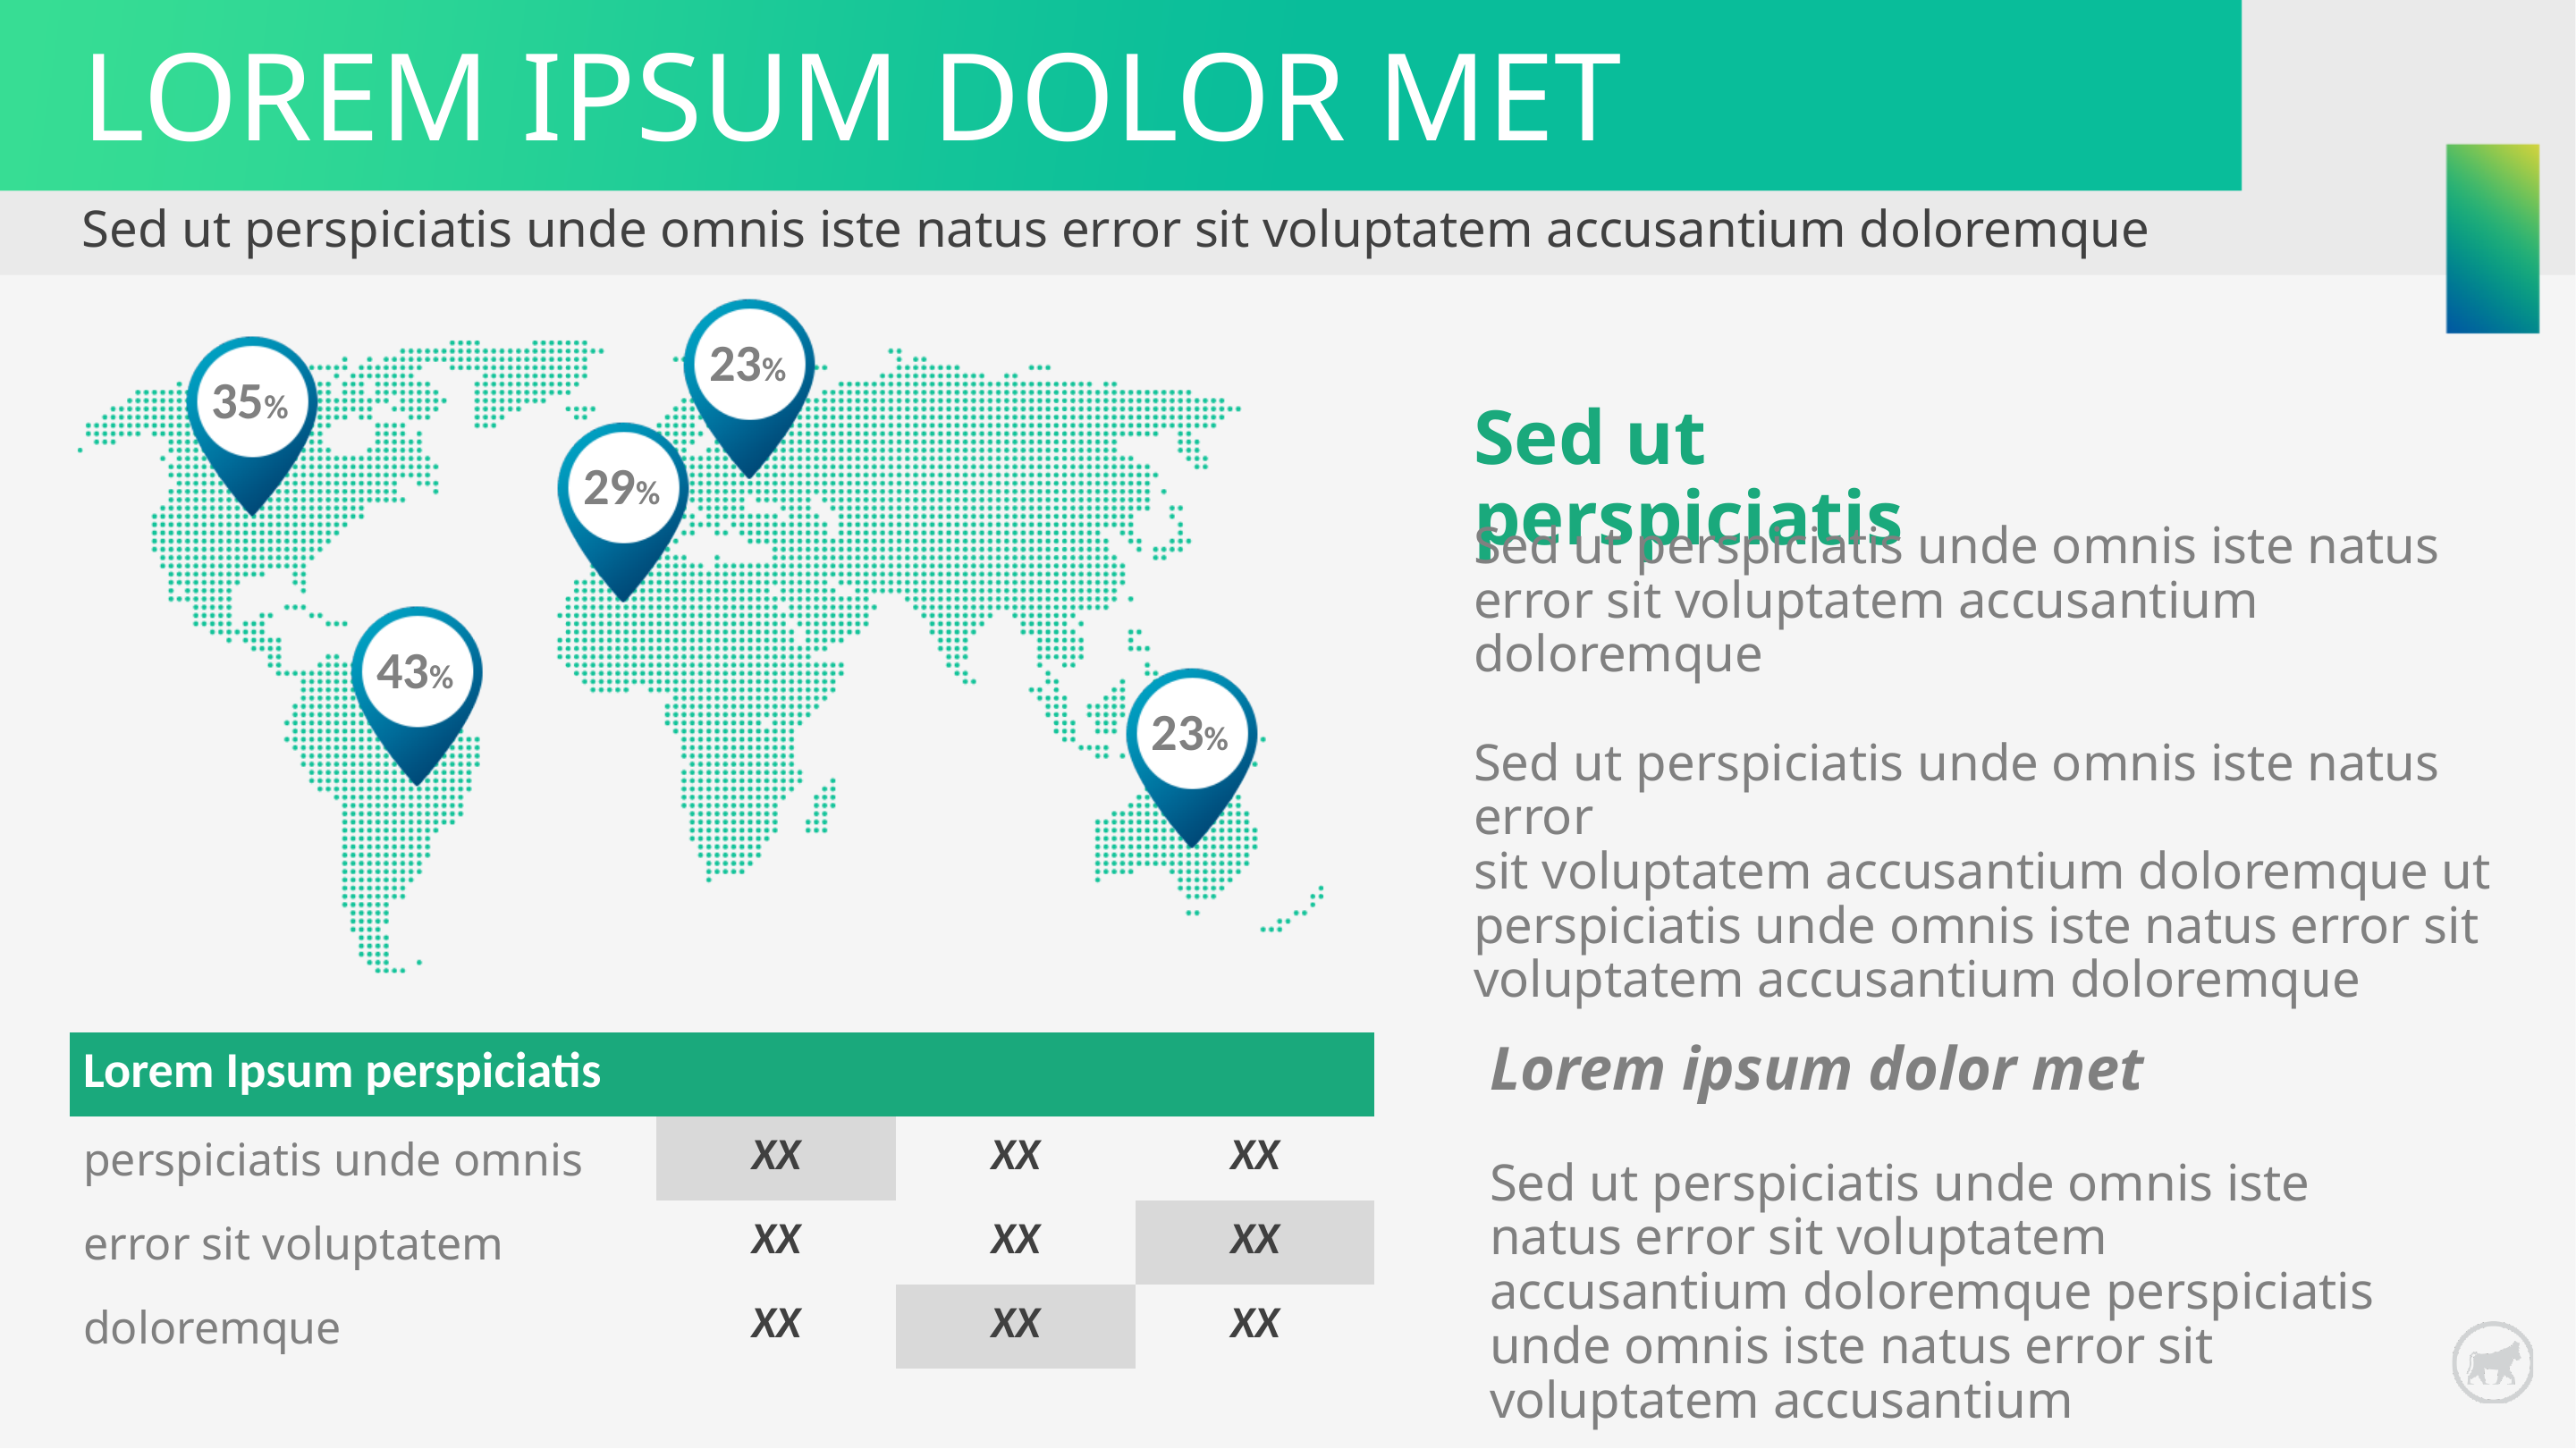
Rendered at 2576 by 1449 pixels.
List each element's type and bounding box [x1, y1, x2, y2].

text_box [1110, 660, 1271, 864]
text_box [334, 597, 495, 803]
text_box [667, 290, 828, 495]
picture [0, 0, 2576, 1449]
text_box [541, 414, 702, 619]
text_box [170, 327, 330, 533]
